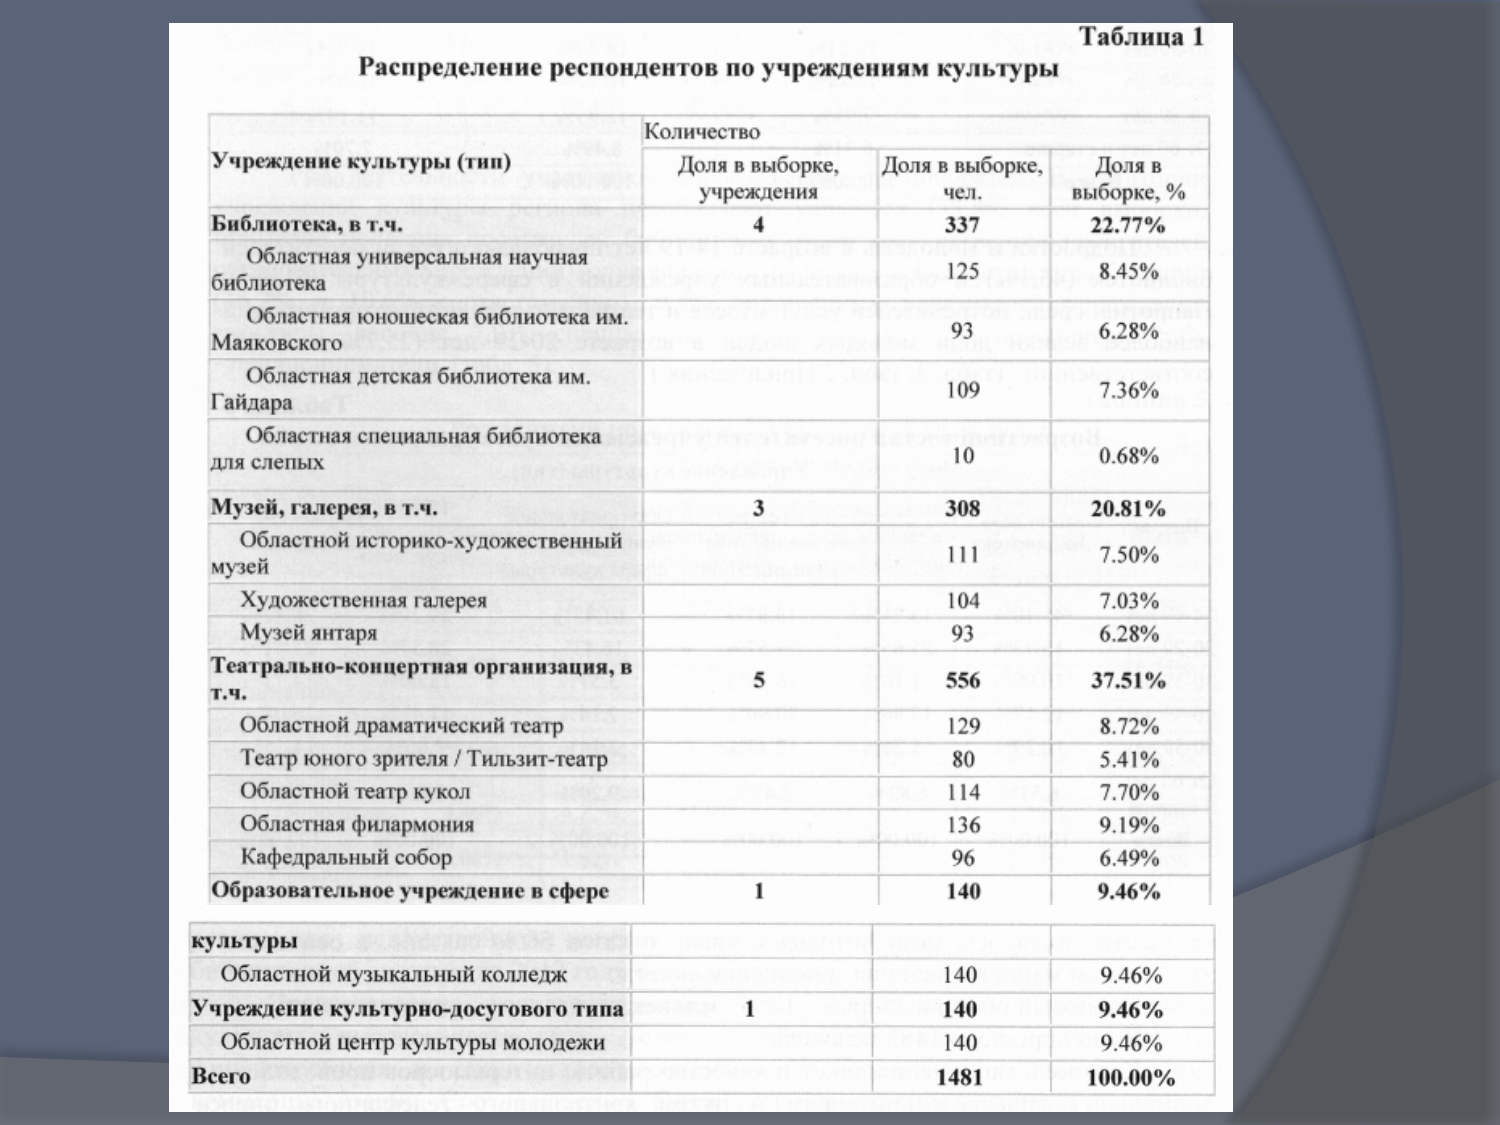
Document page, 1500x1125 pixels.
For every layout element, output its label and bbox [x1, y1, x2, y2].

picture [169, 904, 1234, 1112]
picture [169, 23, 1234, 896]
